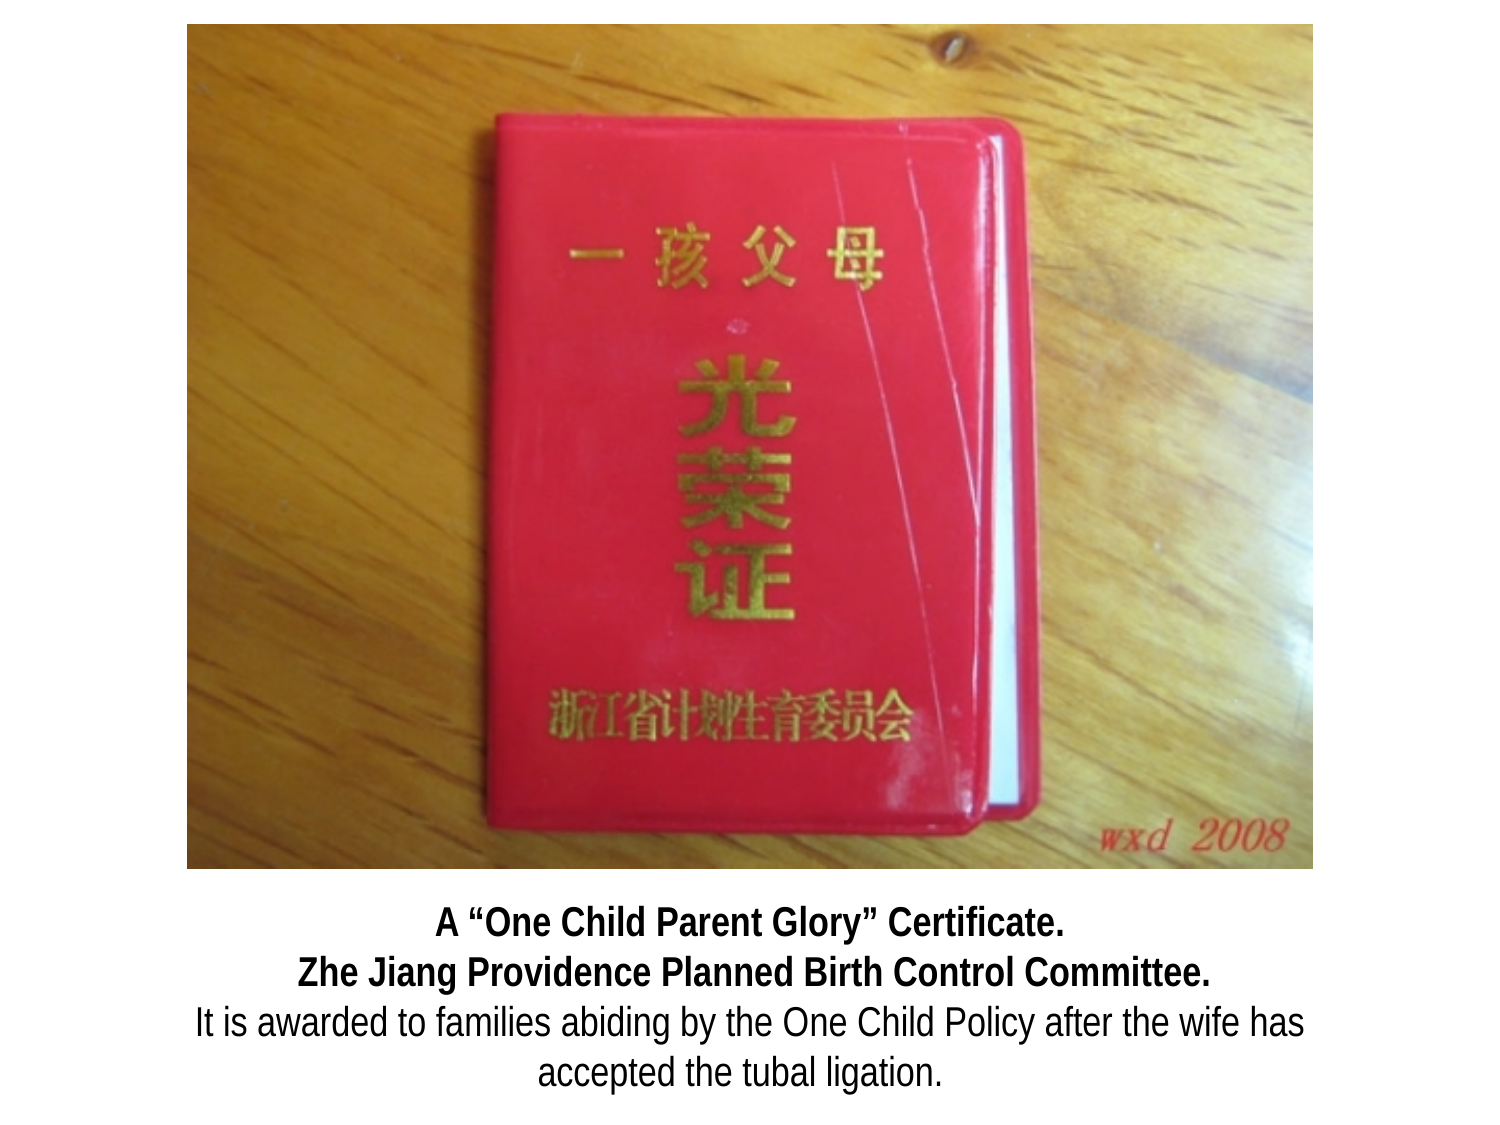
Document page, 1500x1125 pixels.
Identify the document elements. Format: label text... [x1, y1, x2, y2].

text_box A “One Child Parent Glory” Certificate. Zhe Jiang Providence Planned Birth Control Committee. It is awarded to families abiding by the One Child Policy after the wife has accepted the tubal ligation. [174, 887, 1325, 1103]
picture [187, 24, 1313, 869]
